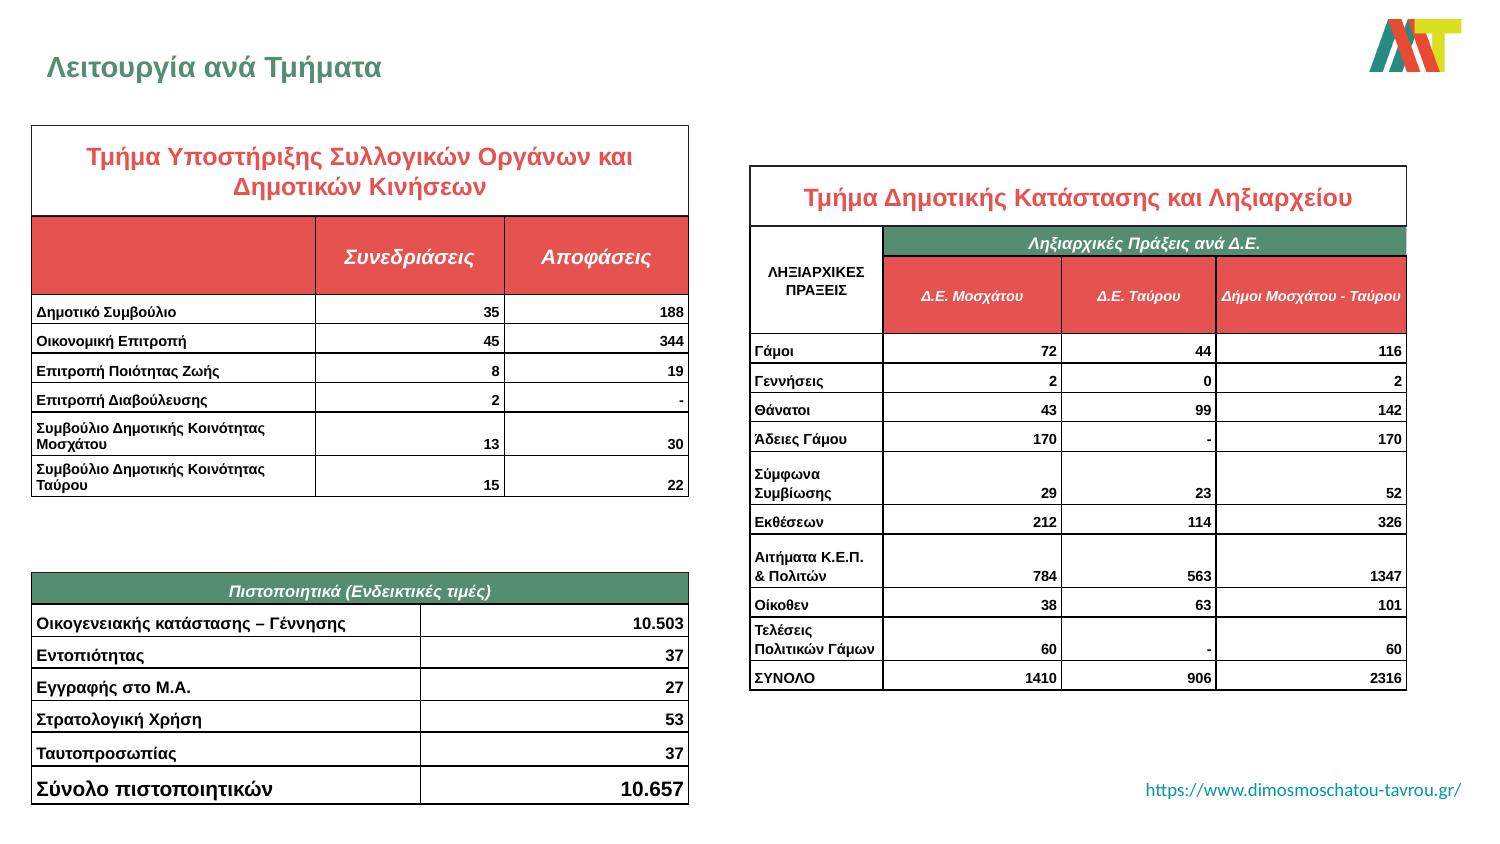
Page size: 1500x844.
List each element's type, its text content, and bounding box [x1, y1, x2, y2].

table_cell 52 [1217, 452, 1406, 504]
table_cell 29 [884, 452, 1061, 504]
table_cell Θάνατοι [751, 393, 882, 421]
table_cell Αιτήματα Κ.Ε.Π. & Πολιτών [751, 535, 882, 587]
table_cell Δ.Ε. Ταύρου [1062, 257, 1215, 333]
table_cell 27 [421, 669, 688, 700]
title Λειτουργία ανά Τμήματα [31, 32, 1239, 99]
table_cell 784 [884, 535, 1061, 587]
table_cell 212 [884, 505, 1061, 533]
table_cell 23 [1062, 452, 1215, 504]
table_cell 53 [421, 701, 688, 731]
table_cell Σύμφωνα Συμβίωσης [751, 452, 882, 504]
table_cell 0 [1062, 364, 1215, 392]
table_cell 43 [884, 393, 1061, 421]
table_cell Οίκοθεν [751, 588, 882, 616]
table_cell Εγγραφής στο Μ.Α. [32, 669, 420, 700]
table_cell 188 [505, 295, 688, 323]
table_cell 37 [421, 733, 688, 765]
table_cell 344 [505, 324, 688, 352]
table_cell Γάμοι [751, 334, 882, 362]
table_cell - [1062, 422, 1215, 451]
table_cell Δήμοι Μοσχάτου - Ταύρου [1217, 257, 1406, 333]
table_cell 19 [505, 354, 688, 382]
table_cell 45 [316, 324, 504, 352]
table_cell 170 [1217, 422, 1406, 451]
table_cell 10.503 [421, 605, 688, 636]
table_cell 563 [1062, 535, 1215, 587]
table_cell Δημοτικό Συμβούλιο [32, 295, 315, 323]
text_box Τμήμα Υποστήριξης Συλλογικών Οργάνων και Δημοτικών Κινήσεων [31, 125, 689, 216]
table_cell Τελέσεις Πολιτικών Γάμων [751, 618, 882, 660]
table_cell 44 [1062, 334, 1215, 362]
table_cell 10.657 [421, 767, 688, 803]
table_cell 2 [316, 383, 504, 411]
table_cell 72 [884, 334, 1061, 362]
table_cell 170 [884, 422, 1061, 451]
table_cell Εκθέσεων [751, 505, 882, 533]
table_cell 8 [316, 354, 504, 382]
table_cell 1410 [884, 661, 1061, 689]
table_cell 13 [316, 413, 504, 455]
table_cell Γεννήσεις [751, 364, 882, 392]
table_cell 63 [1062, 588, 1215, 616]
text_box https://www.dimosmoschatou-tavrou.gr/ [983, 766, 1477, 812]
table_cell Εντοπιότητας [32, 637, 420, 667]
table_header ΛΗΞΙΑΡΧΙΚΕΣ ΠΡΑΞΕΙΣ [751, 227, 882, 333]
table_cell 906 [1062, 661, 1215, 689]
table_cell 2 [884, 364, 1061, 392]
table_header Συνεδριάσεις [316, 217, 504, 294]
table_cell 37 [421, 637, 688, 667]
table_cell 35 [316, 295, 504, 323]
table_cell - [1062, 618, 1215, 660]
table_cell Ταυτοπροσωπίας [32, 733, 420, 765]
table_cell 114 [1062, 505, 1215, 533]
table_cell 30 [505, 413, 688, 455]
table_cell 116 [1217, 334, 1406, 362]
table_cell - [505, 383, 688, 411]
table_header Πιστοποιητικά (Ενδεικτικές τιμές) [32, 573, 688, 603]
table_cell Συμβούλιο Δημοτικής Κοινότητας Μοσχάτου [32, 413, 315, 455]
text_box Τμήμα Δημοτικής Κατάστασης και Ληξιαρχείου [749, 166, 1407, 226]
table_cell 60 [884, 618, 1061, 660]
table_cell Οικογενειακής κατάστασης – Γέννησης [32, 605, 420, 636]
table_header Ληξιαρχικές Πράξεις ανά Δ.Ε. [884, 227, 1406, 255]
table_cell 22 [505, 456, 688, 496]
table_cell Συμβούλιο Δημοτικής Κοινότητας Ταύρου [32, 456, 315, 496]
table_cell 142 [1217, 393, 1406, 421]
table_cell 2316 [1217, 661, 1406, 689]
table_cell 99 [1062, 393, 1215, 421]
table_cell Σύνολο πιστοποιητικών [32, 767, 420, 803]
table_cell 2 [1217, 364, 1406, 392]
picture [1369, 19, 1463, 72]
table_cell 38 [884, 588, 1061, 616]
table_cell 15 [316, 456, 504, 496]
table_cell Οικονομική Επιτροπή [32, 324, 315, 352]
table_cell ΣΥΝΟΛΟ [751, 661, 882, 689]
table_cell Επιτροπή Διαβούλευσης [32, 383, 315, 411]
table_cell Δ.Ε. Μοσχάτου [884, 257, 1061, 333]
table_cell 101 [1217, 588, 1406, 616]
table_cell 1347 [1217, 535, 1406, 587]
table_cell 60 [1217, 618, 1406, 660]
table_cell Άδειες Γάμου [751, 422, 882, 451]
table_header [32, 217, 315, 294]
table_cell 326 [1217, 505, 1406, 533]
table_cell Στρατολογική Χρήση [32, 701, 420, 731]
table_header Αποφάσεις [505, 217, 688, 294]
table_cell Επιτροπή Ποιότητας Ζωής [32, 354, 315, 382]
